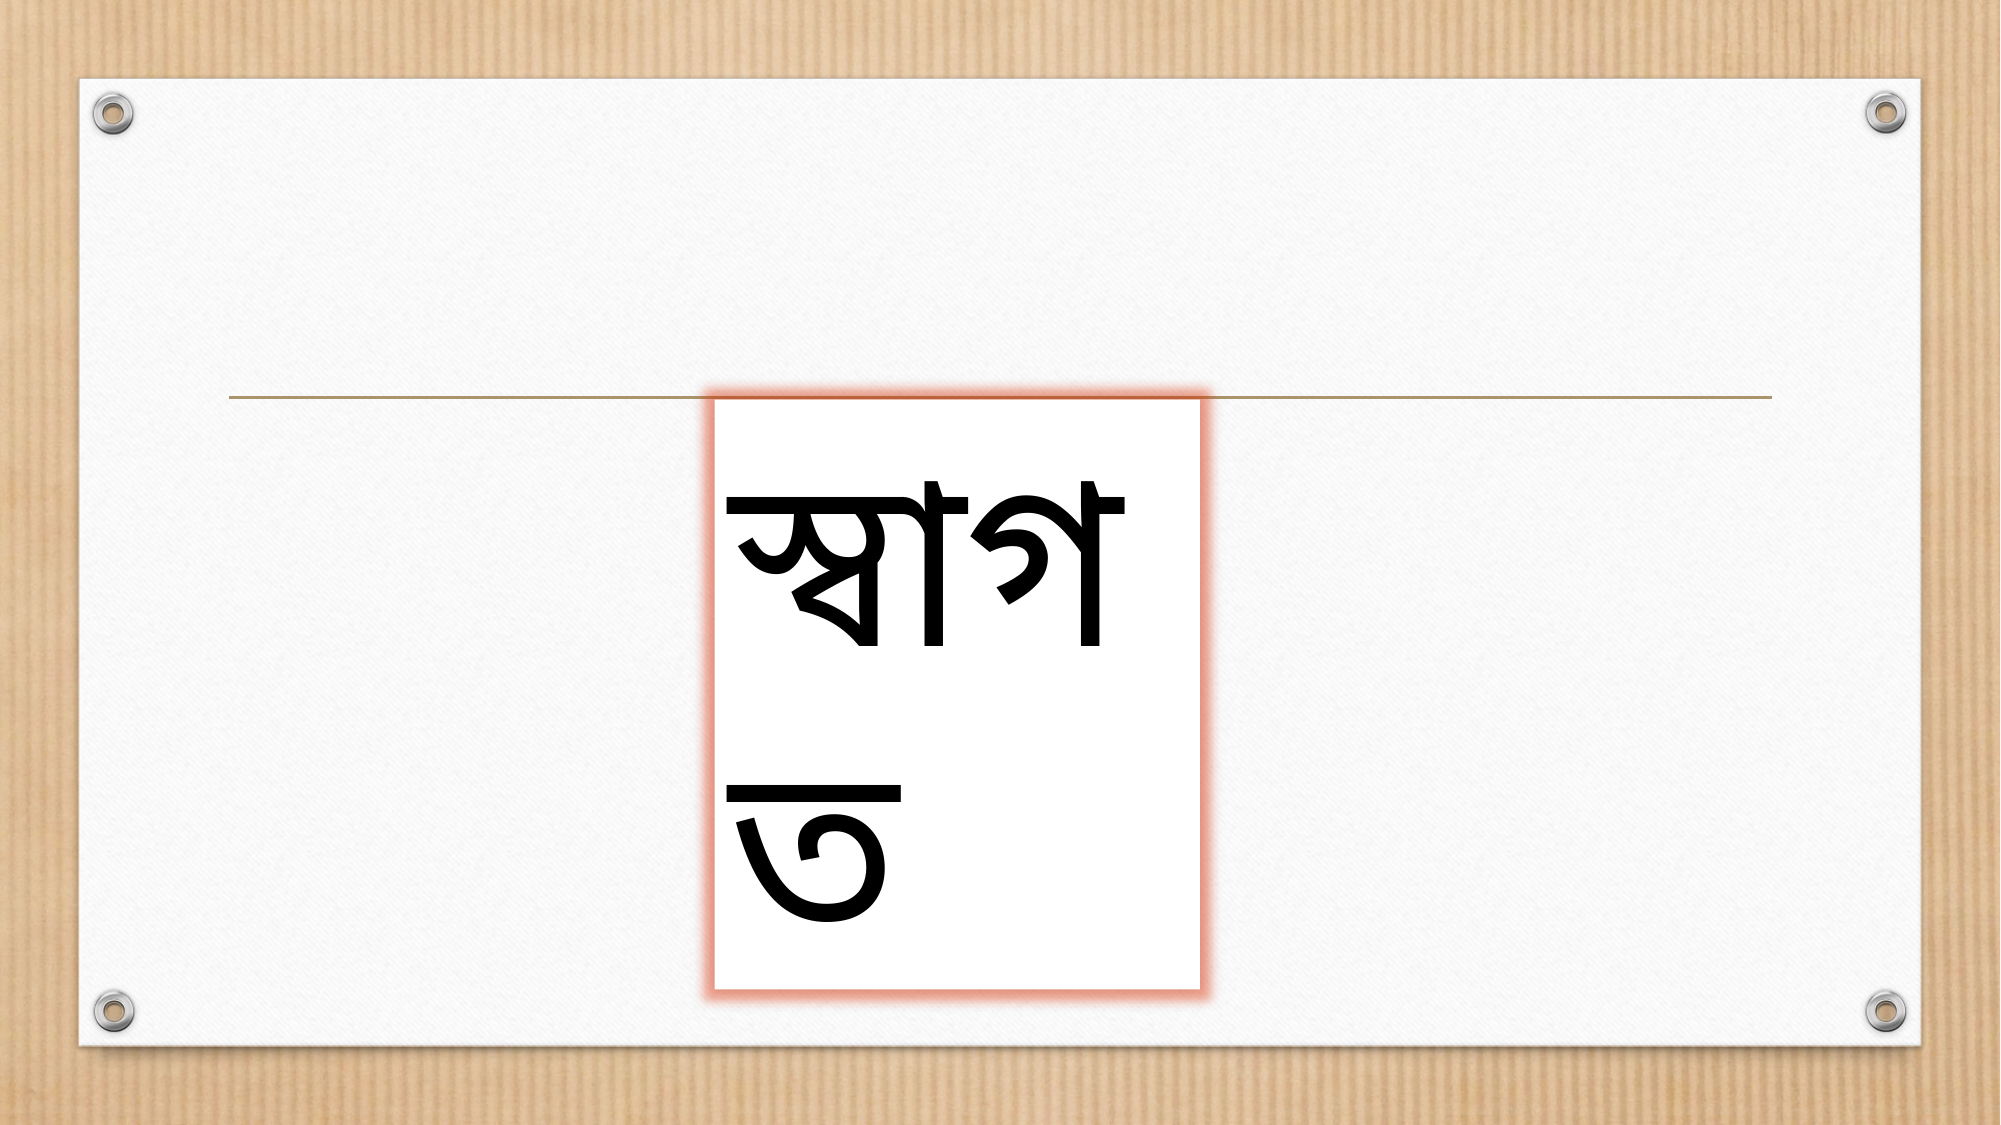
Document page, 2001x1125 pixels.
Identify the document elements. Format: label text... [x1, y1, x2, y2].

text_box স্বাগত [713, 398, 1201, 991]
picture [0, 0, 2001, 1125]
